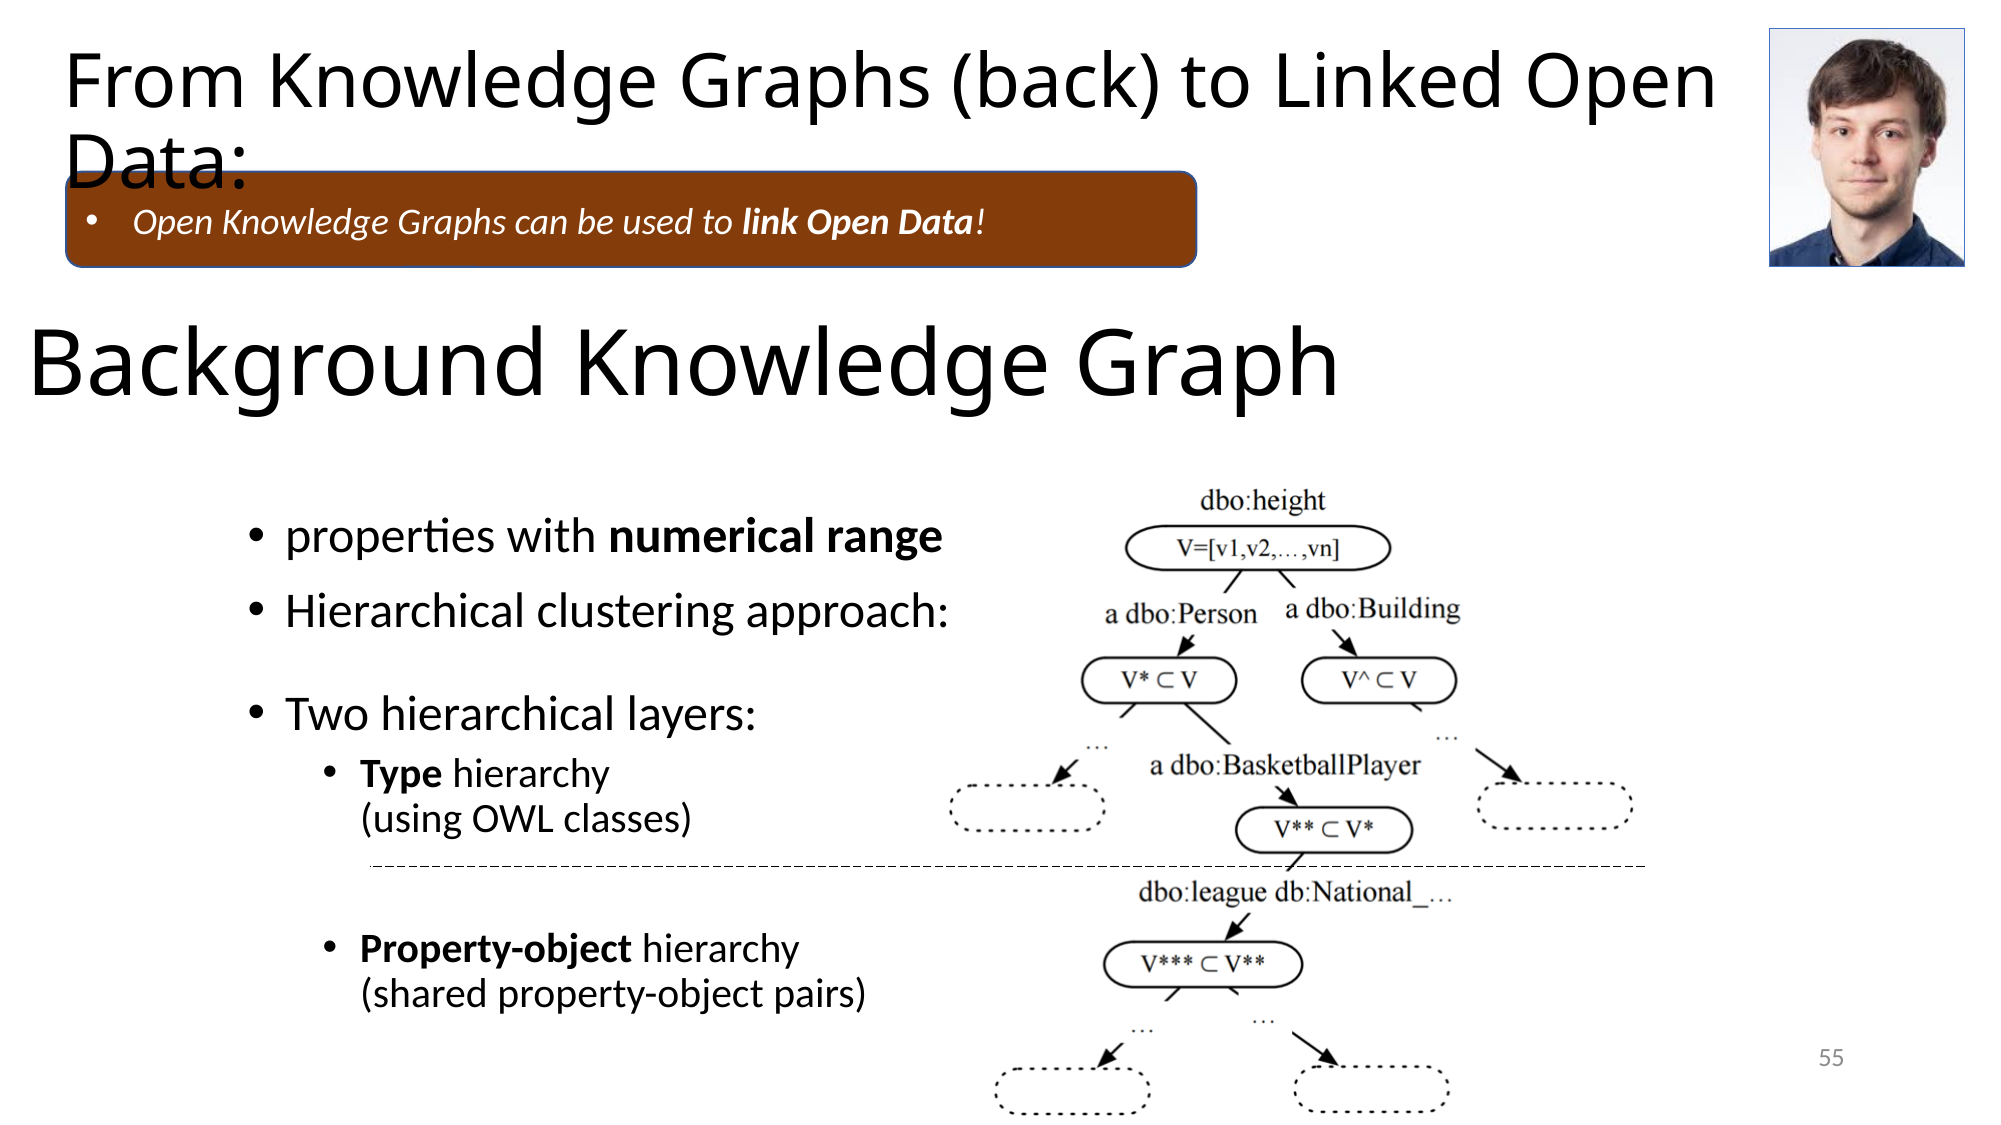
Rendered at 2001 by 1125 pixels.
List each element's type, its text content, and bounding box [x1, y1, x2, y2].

picture [934, 449, 1645, 866]
picture [934, 867, 1645, 1125]
text_box From Knowledge Graphs (back) to Linked Open Data: [48, 15, 1774, 233]
picture [1769, 28, 1965, 267]
slide_number 55 [1736, 1030, 1860, 1081]
list properties with numerical range Hierarchical clustering approach: Two hierarchical layers: Type hierarchy (using OWL classes) Property-object hierarchy (shared property-object pairs) [247, 421, 1092, 1125]
text_box Open Knowledge Graphs can be used to link Open Data! [64, 233, 1198, 268]
title Background Knowledge Graph [11, 257, 1737, 475]
